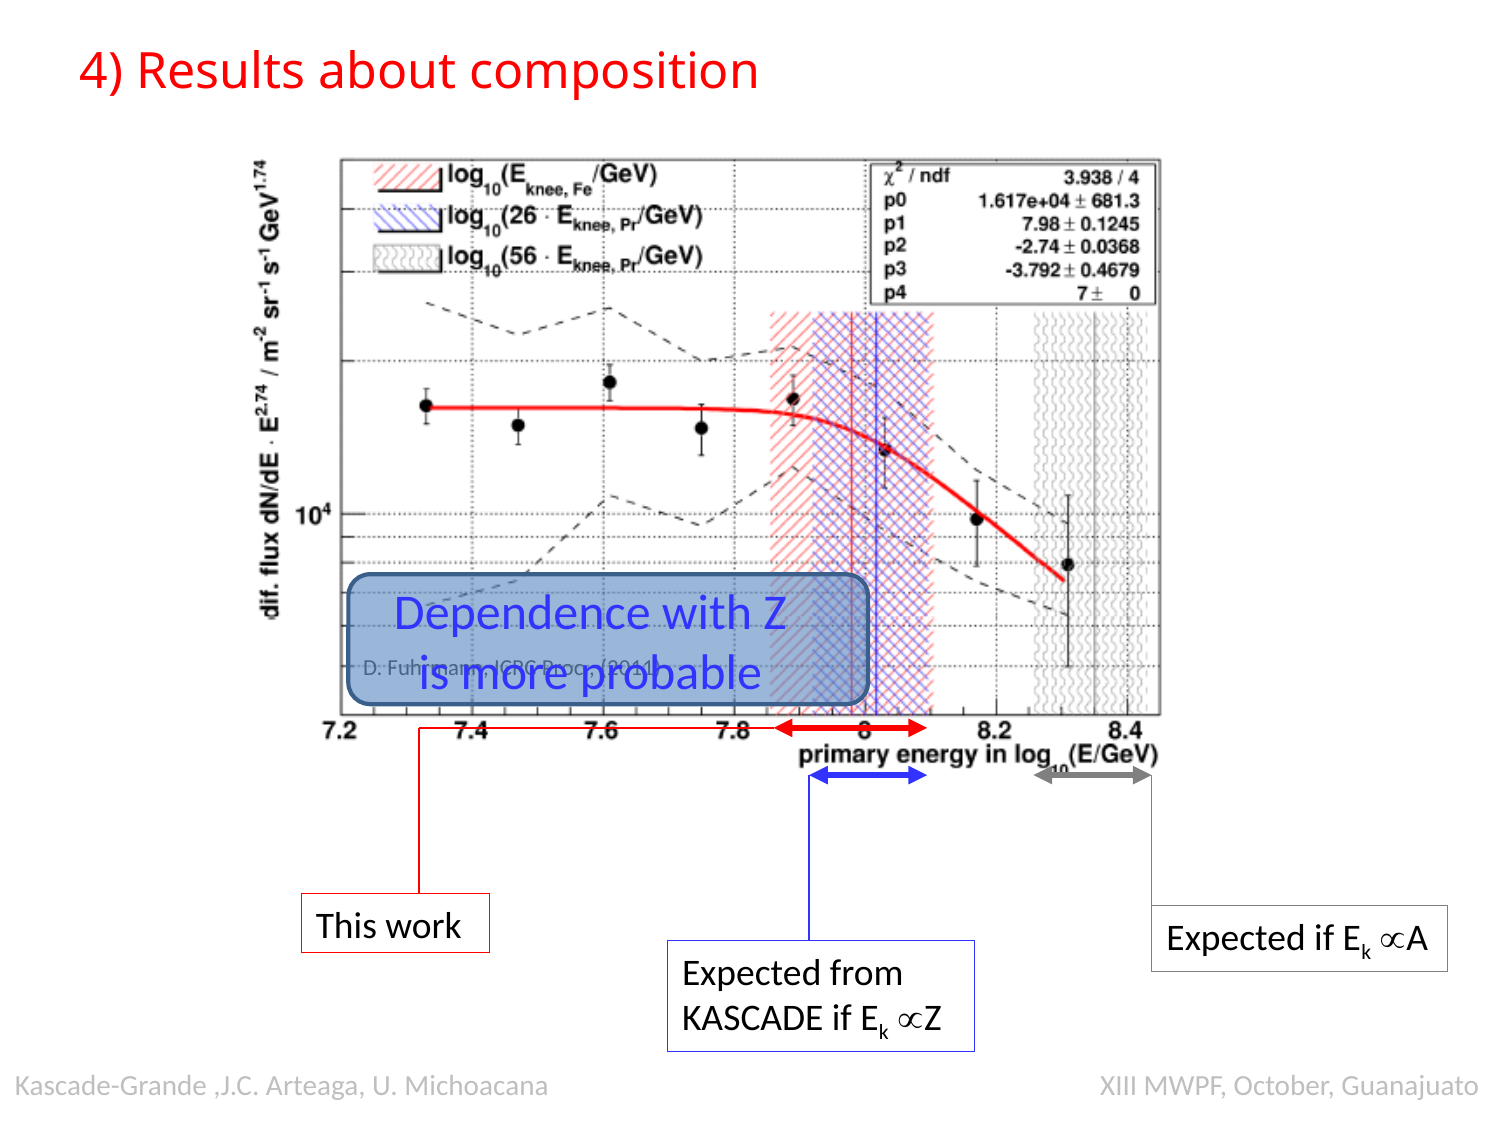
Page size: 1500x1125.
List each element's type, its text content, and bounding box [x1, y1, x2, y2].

text_box Expected if Ek A [1151, 905, 1447, 971]
text_box This work [301, 893, 490, 953]
picture [241, 136, 1188, 799]
text_box Expected from KASCADE if Ek Z [667, 940, 975, 1052]
text_box 4) Results about composition [64, 30, 950, 106]
text_box Kascade-Grande ,J.C. Arteaga, U. Michoacana XIII MWPF, October, Guanajuato [0, 1058, 1500, 1109]
